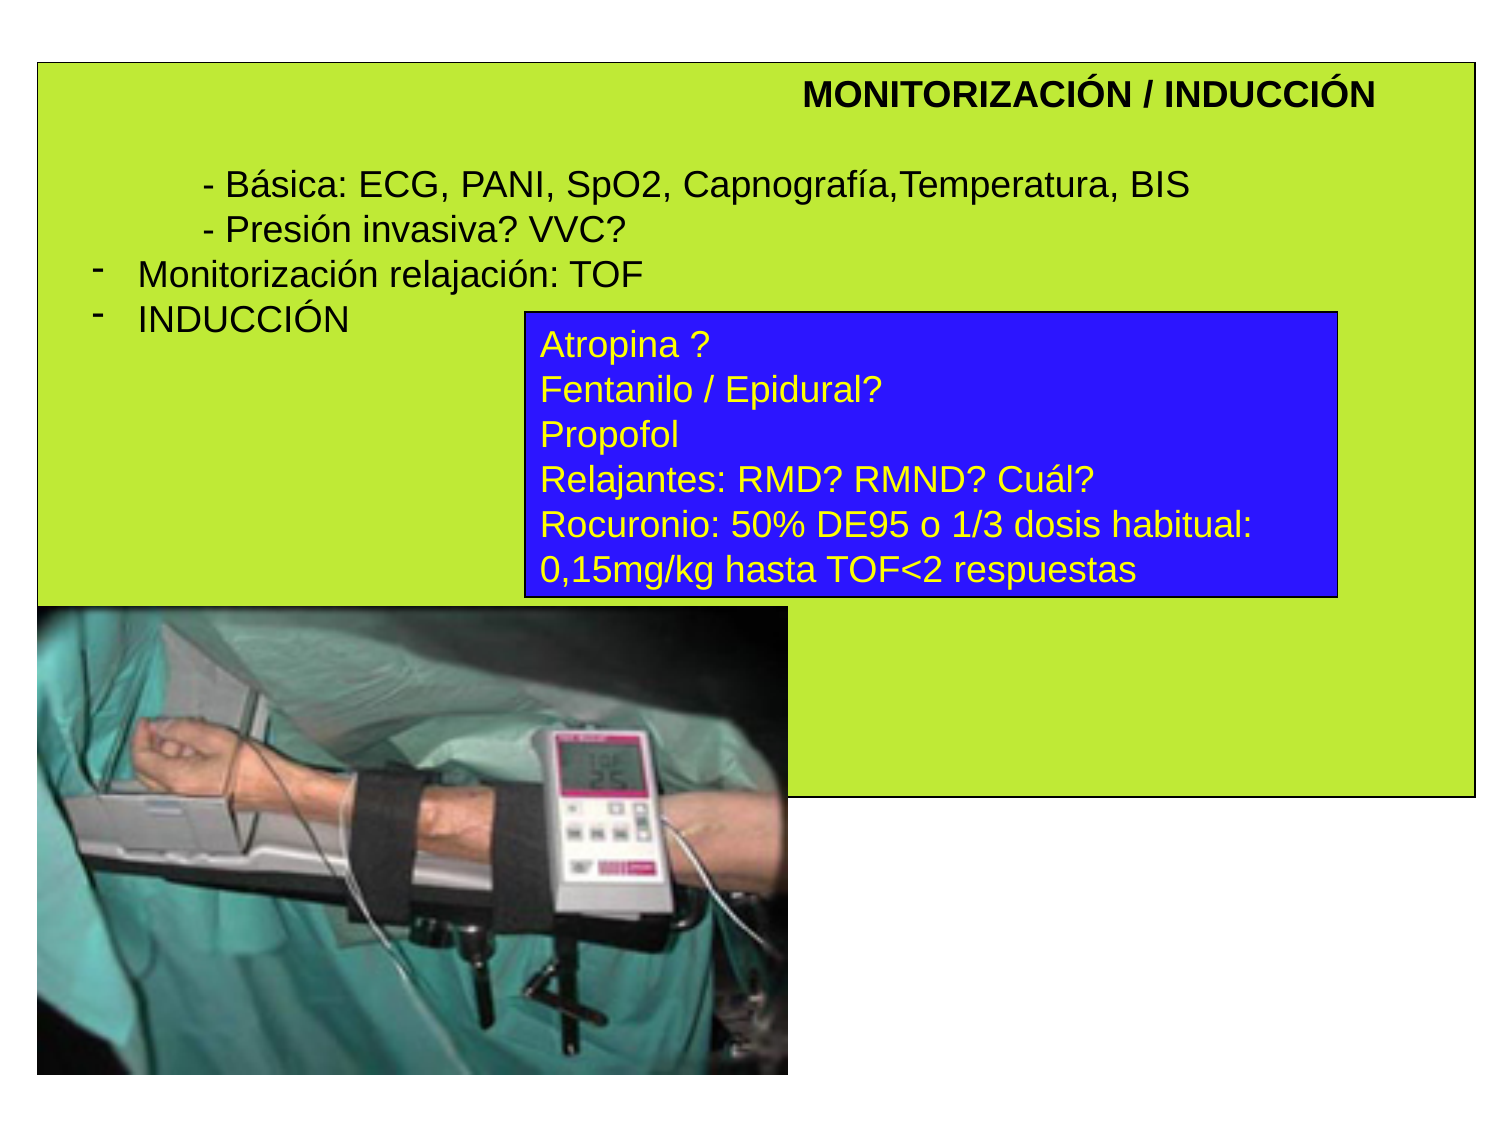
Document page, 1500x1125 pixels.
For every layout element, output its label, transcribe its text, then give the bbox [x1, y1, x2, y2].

text_box Atropina ? Fentanilo / Epidural? Propofol Relajantes: RMD? RMND? Cuál? Rocuronio: 50% DE95 o 1/3 dosis habitual: 0,15mg/kg hasta TOF<2 respuestas [524, 312, 1338, 597]
text_box MONITORIZACIÓN / INDUCCIÓN - Básica: ECG, PANI, SpO2, Capnografía,Temperatura, BIS - Presión invasiva? VVC? Monitorización relajación: TOF INDUCCIÓN [37, 62, 1475, 798]
picture [37, 606, 788, 1076]
